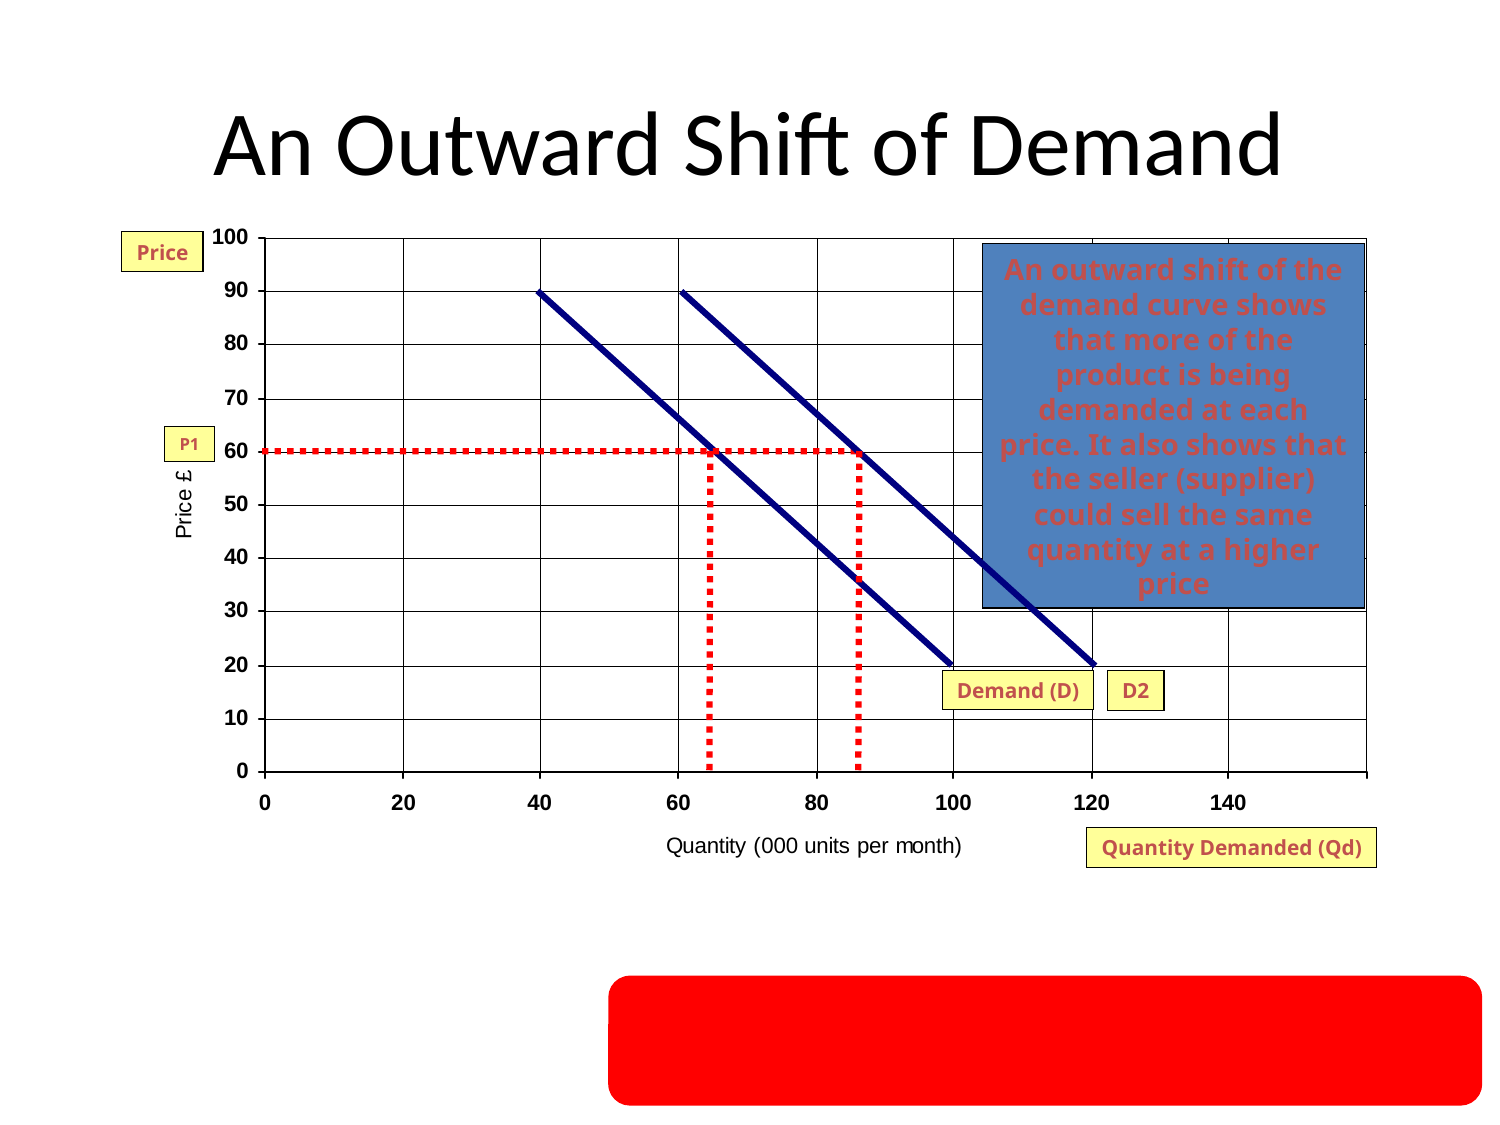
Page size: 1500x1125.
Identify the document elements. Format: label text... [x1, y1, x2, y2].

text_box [142, 187, 1400, 911]
text_box Price [121, 231, 137, 272]
title An Outward Shift of Demand [75, 45, 1425, 233]
